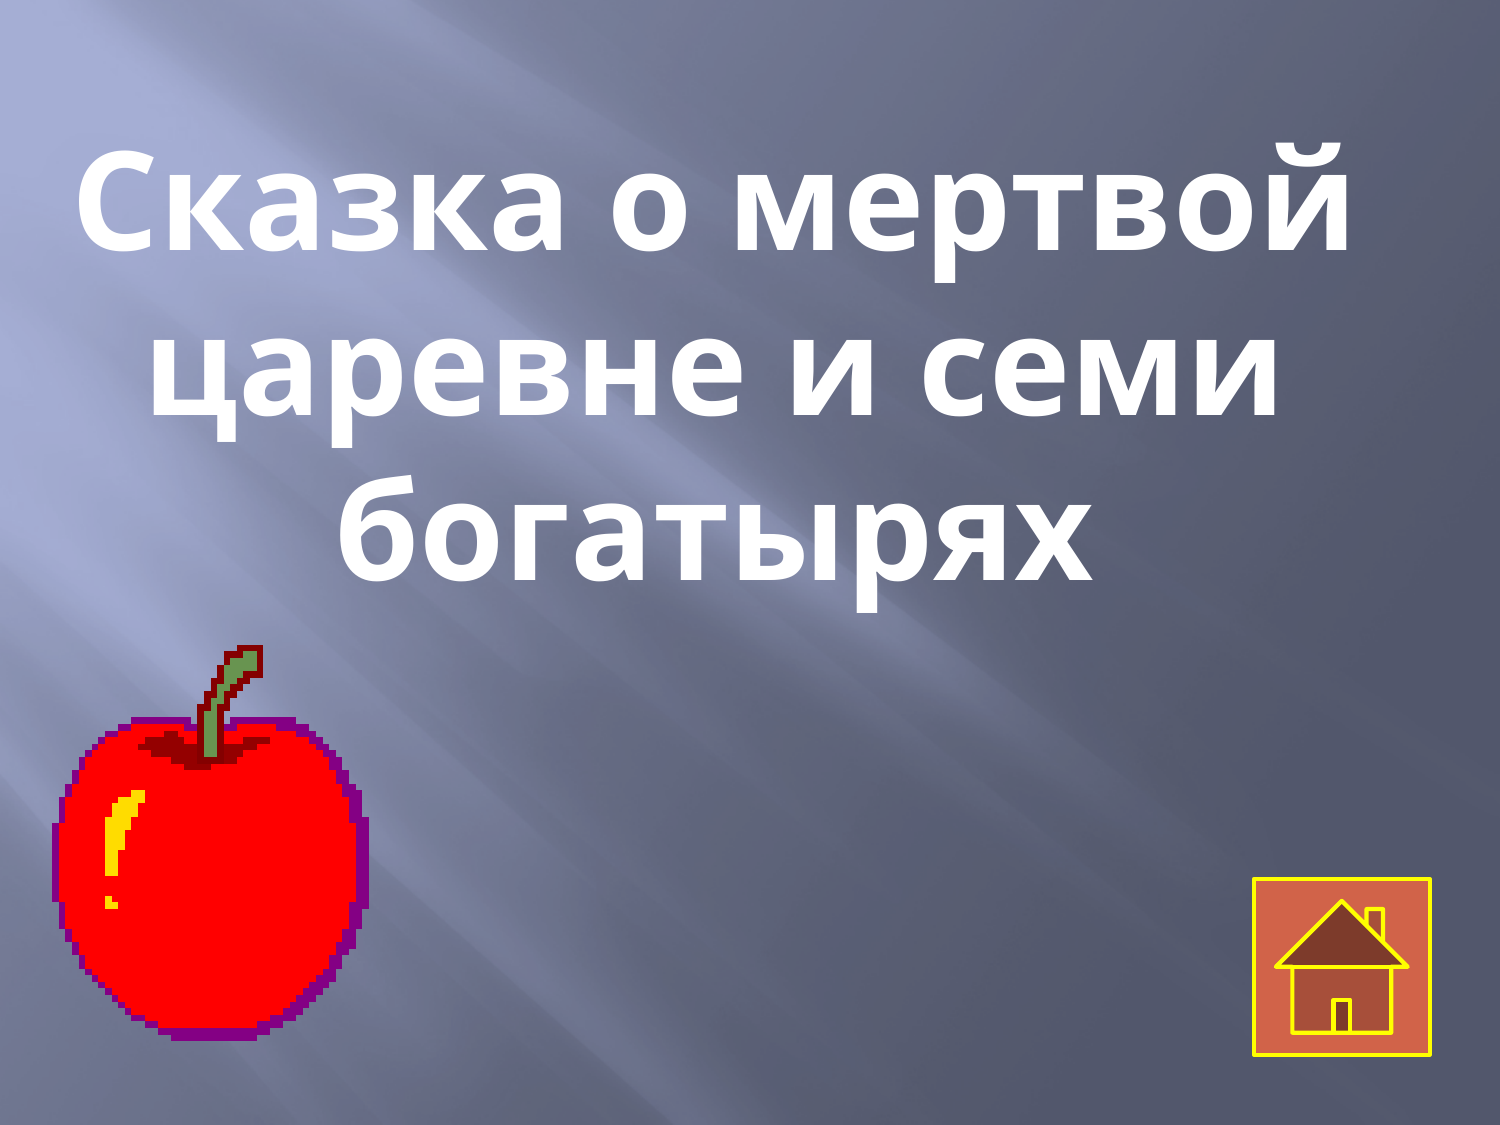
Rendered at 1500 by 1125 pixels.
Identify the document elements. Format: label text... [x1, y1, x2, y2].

text_box Сказка о мертвой царевне и семи богатырях [0, 105, 1430, 616]
text_box [1252, 877, 1432, 1057]
picture [0, 632, 423, 1055]
